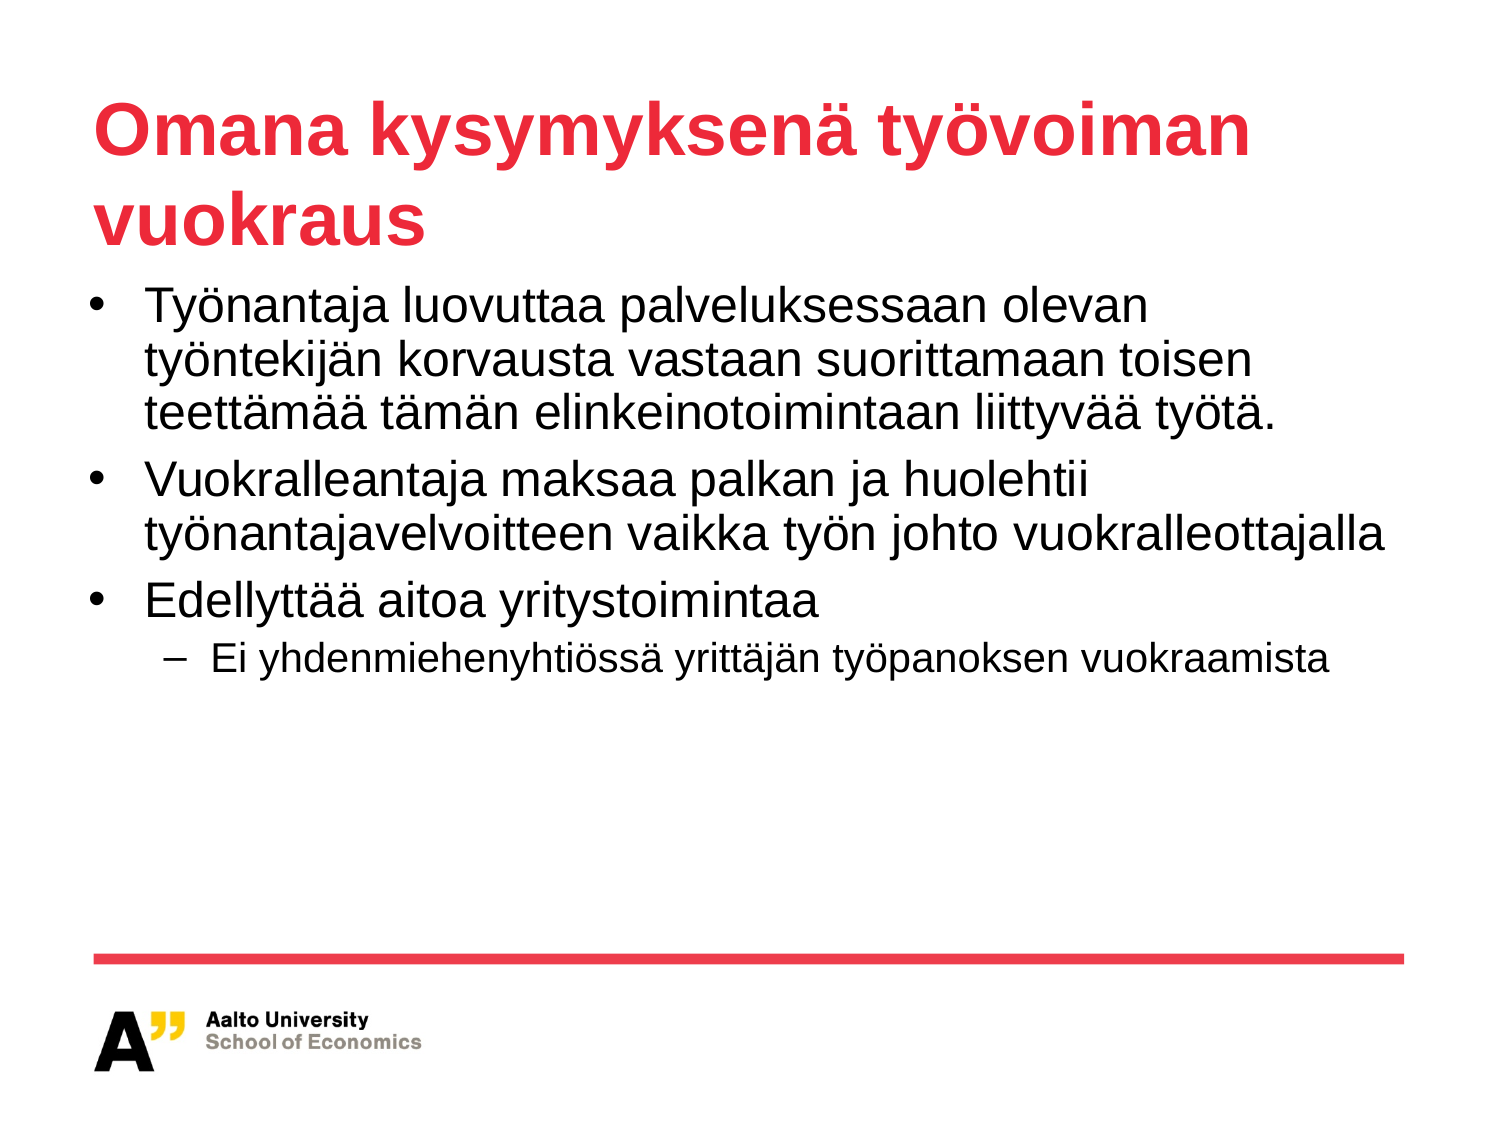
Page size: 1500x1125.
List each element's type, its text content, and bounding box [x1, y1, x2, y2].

picture [0, 977, 473, 1125]
title Omana kysymyksenä työvoiman vuokraus [93, 79, 1405, 258]
list Työnantaja luovuttaa palveluksessaan olevan työntekijän korvausta vastaan suorittamaan toisen teettämää tämän elinkeinotoimintaan liittyvää työtä. Vuokralleantaja maksaa palkan ja huolehtii työnantajavelvoitteen vaikka työn johto vuokralleottajalla Edellyttää aitoa yritystoimintaa Ei yhdenmiehenyhtiössä yrittäjän työpanoksen vuokraamista [88, 278, 1400, 958]
